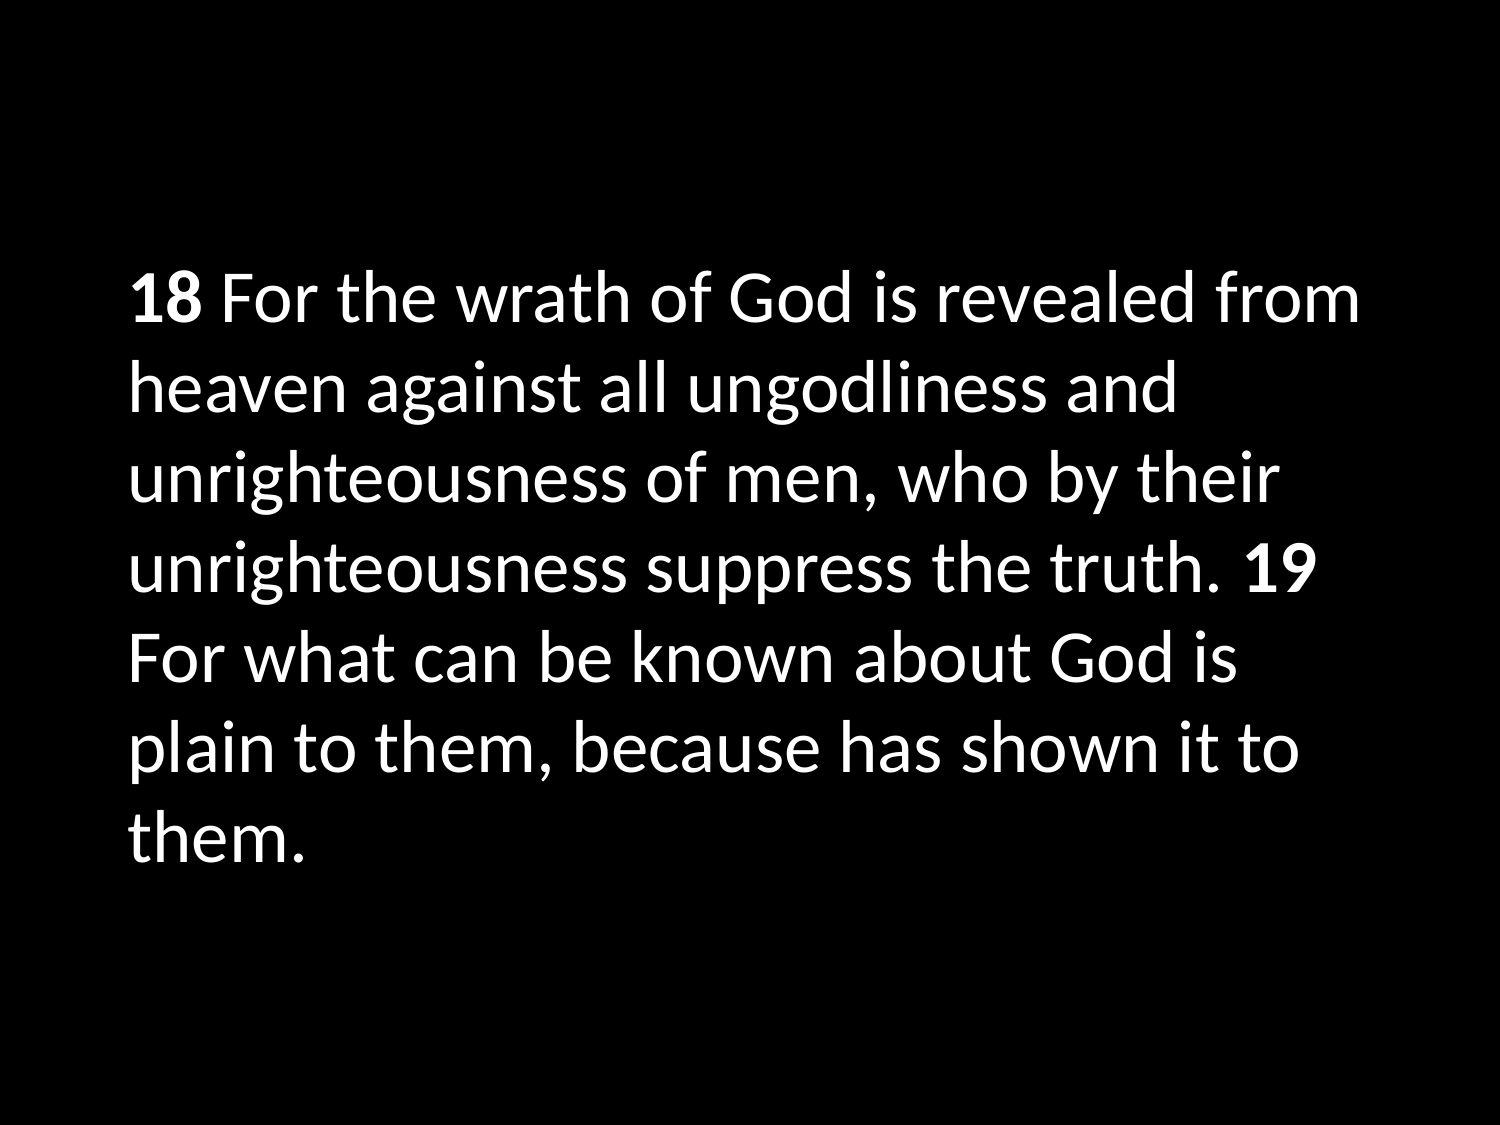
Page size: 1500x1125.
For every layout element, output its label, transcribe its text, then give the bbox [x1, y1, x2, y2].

title 18 For the wrath of God is revealed from heaven against all ungodliness and unrighteousness of men, who by their unrighteousness suppress the truth. 19 For what can be known about God is plain to them, because has shown it to them. [112, 0, 1388, 1125]
